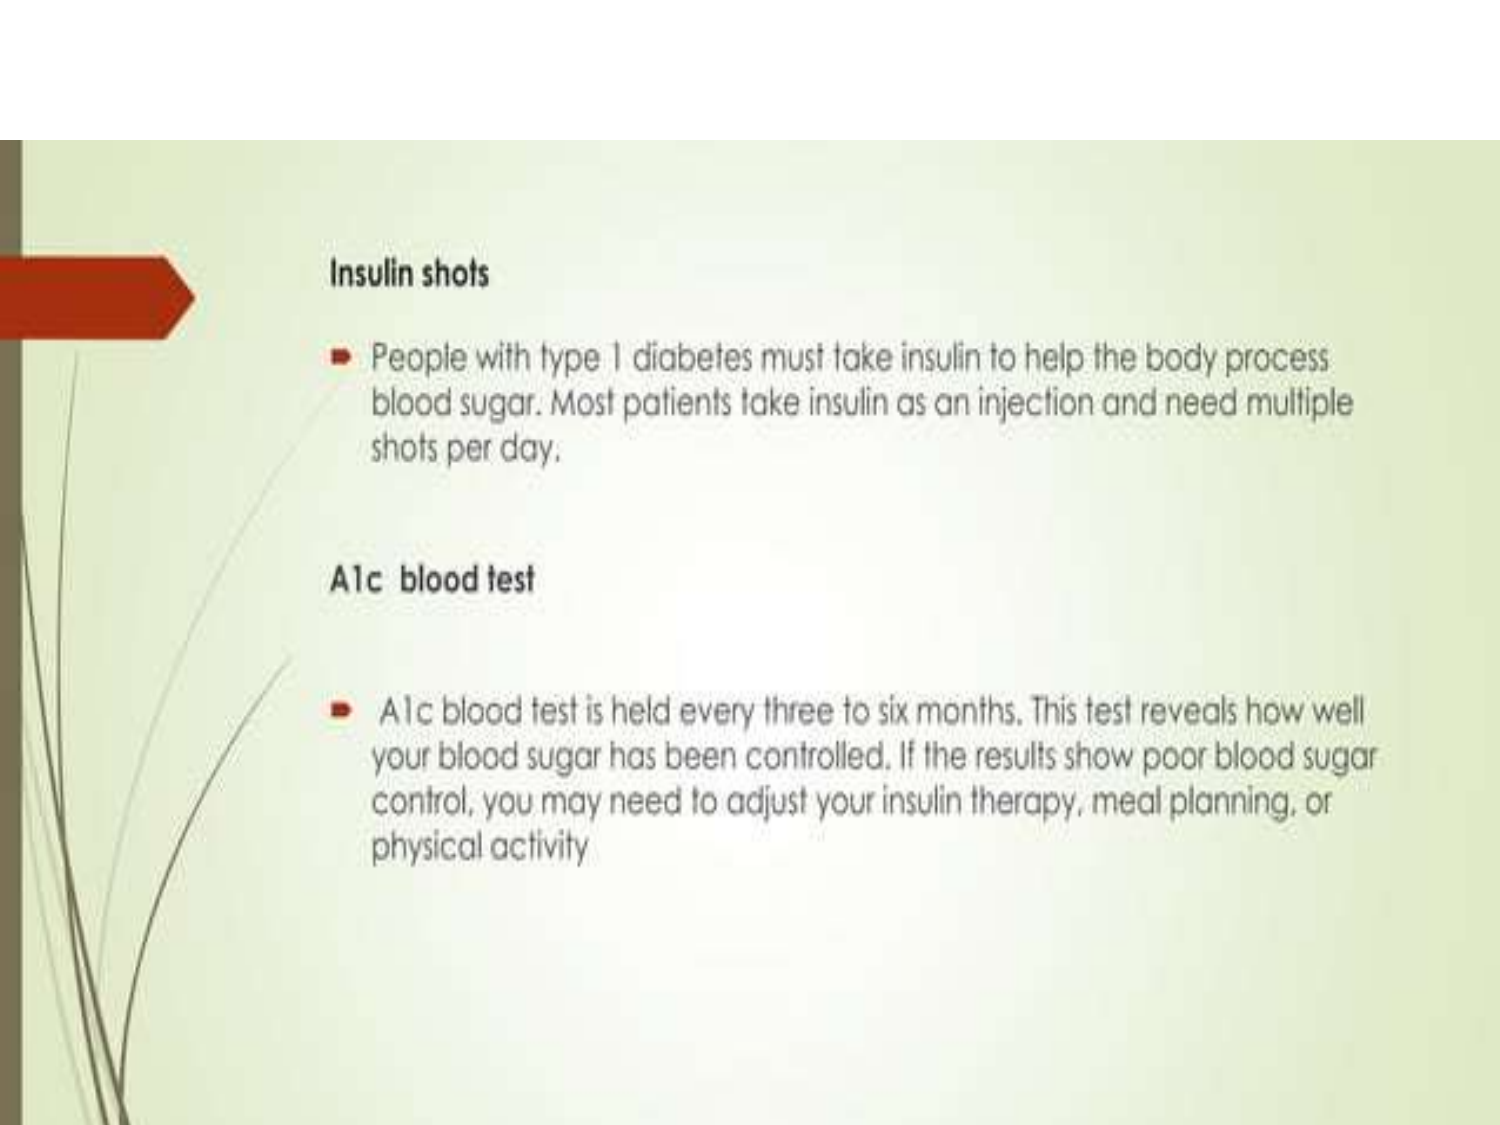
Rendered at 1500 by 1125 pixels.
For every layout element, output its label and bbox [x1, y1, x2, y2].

picture [0, 139, 1500, 1125]
